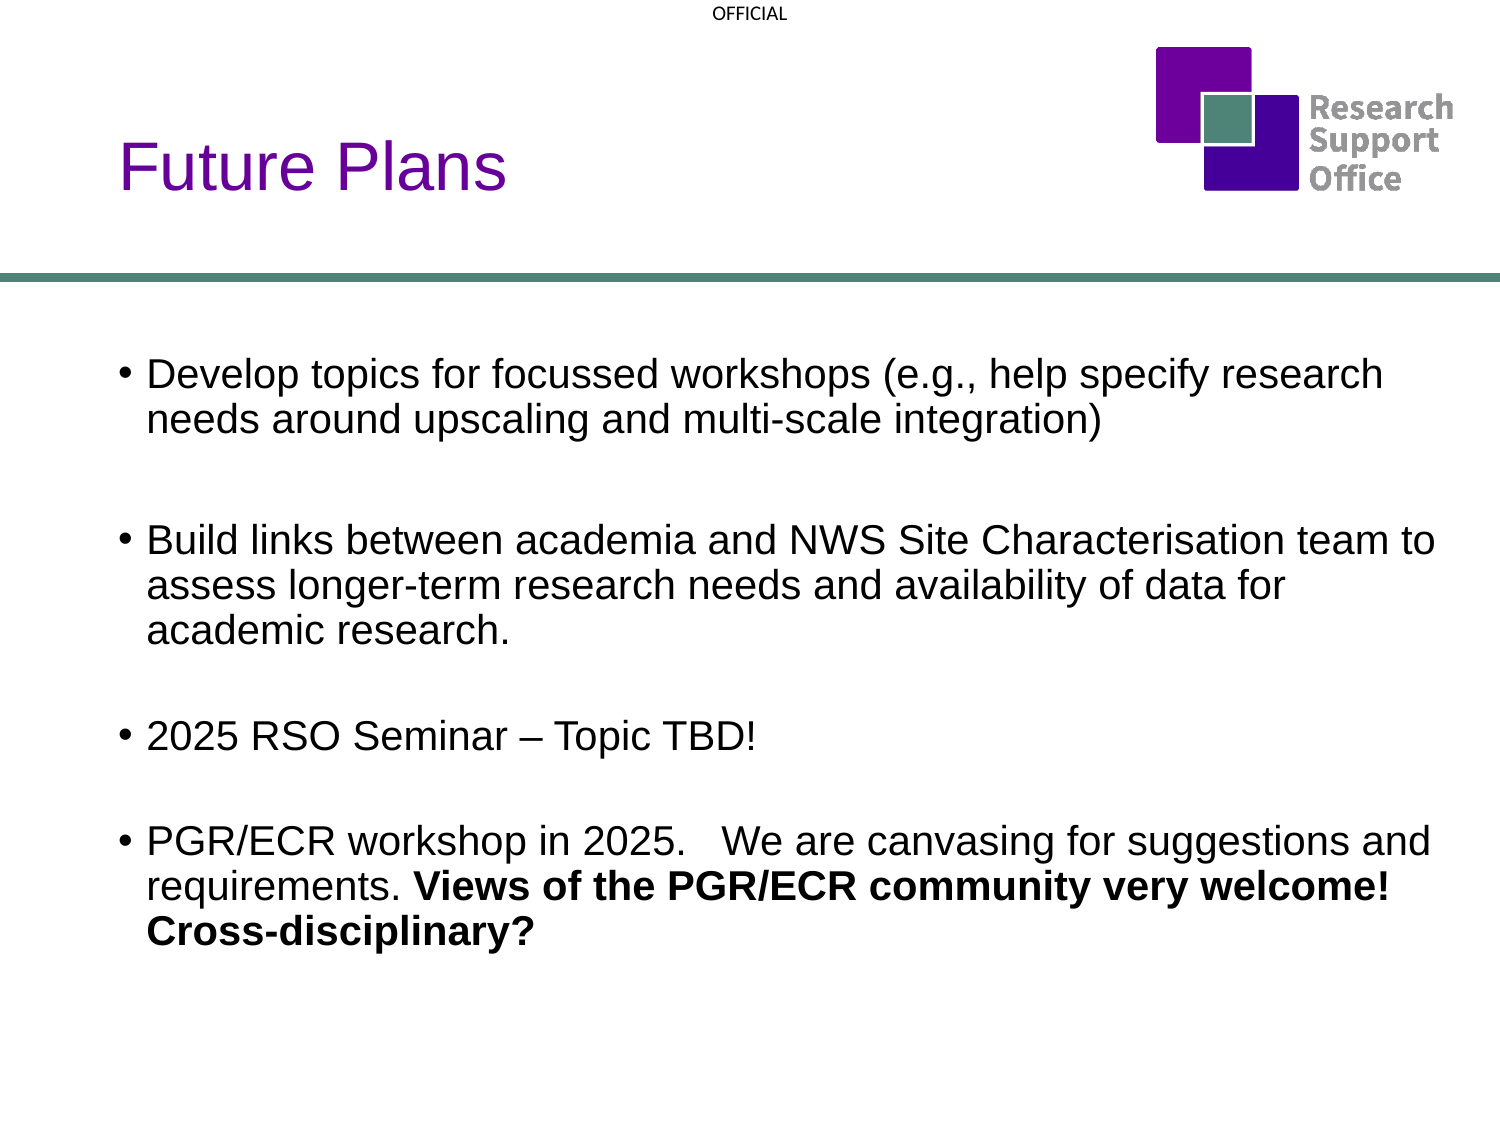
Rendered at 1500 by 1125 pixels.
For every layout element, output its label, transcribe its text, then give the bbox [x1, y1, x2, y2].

title Future Plans [103, 59, 1397, 278]
picture [1108, 0, 1500, 238]
list Develop topics for focussed workshops (e.g., help specify research needs around upscaling and multi-scale integration) Build links between academia and NWS Site Characterisation team to assess longer-term research needs and availability of data for academic research. 2025 RSO Seminar – Topic TBD! PGR/ECR workshop in 2025. We are canvasing for suggestions and requirements. Views of the PGR/ECR community very welcome! Cross-disciplinary? [103, 344, 1455, 1014]
